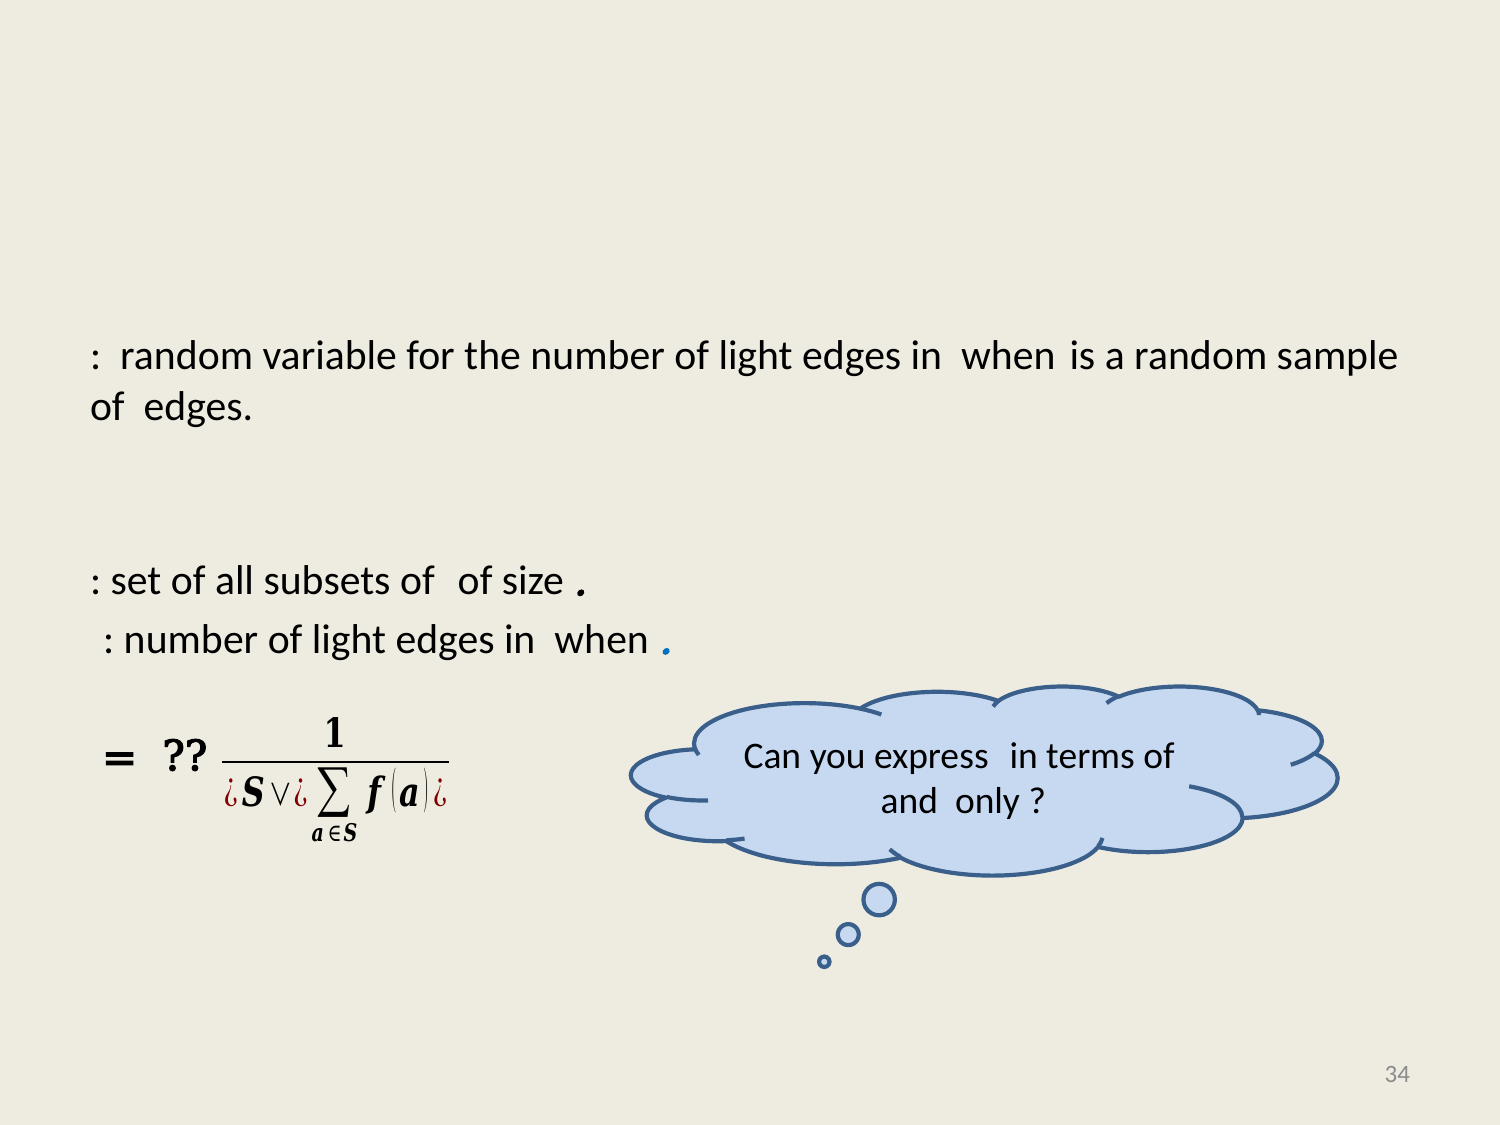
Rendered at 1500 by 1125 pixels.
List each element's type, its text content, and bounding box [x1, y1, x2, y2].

slide_number 34 [1074, 1042, 1425, 1103]
